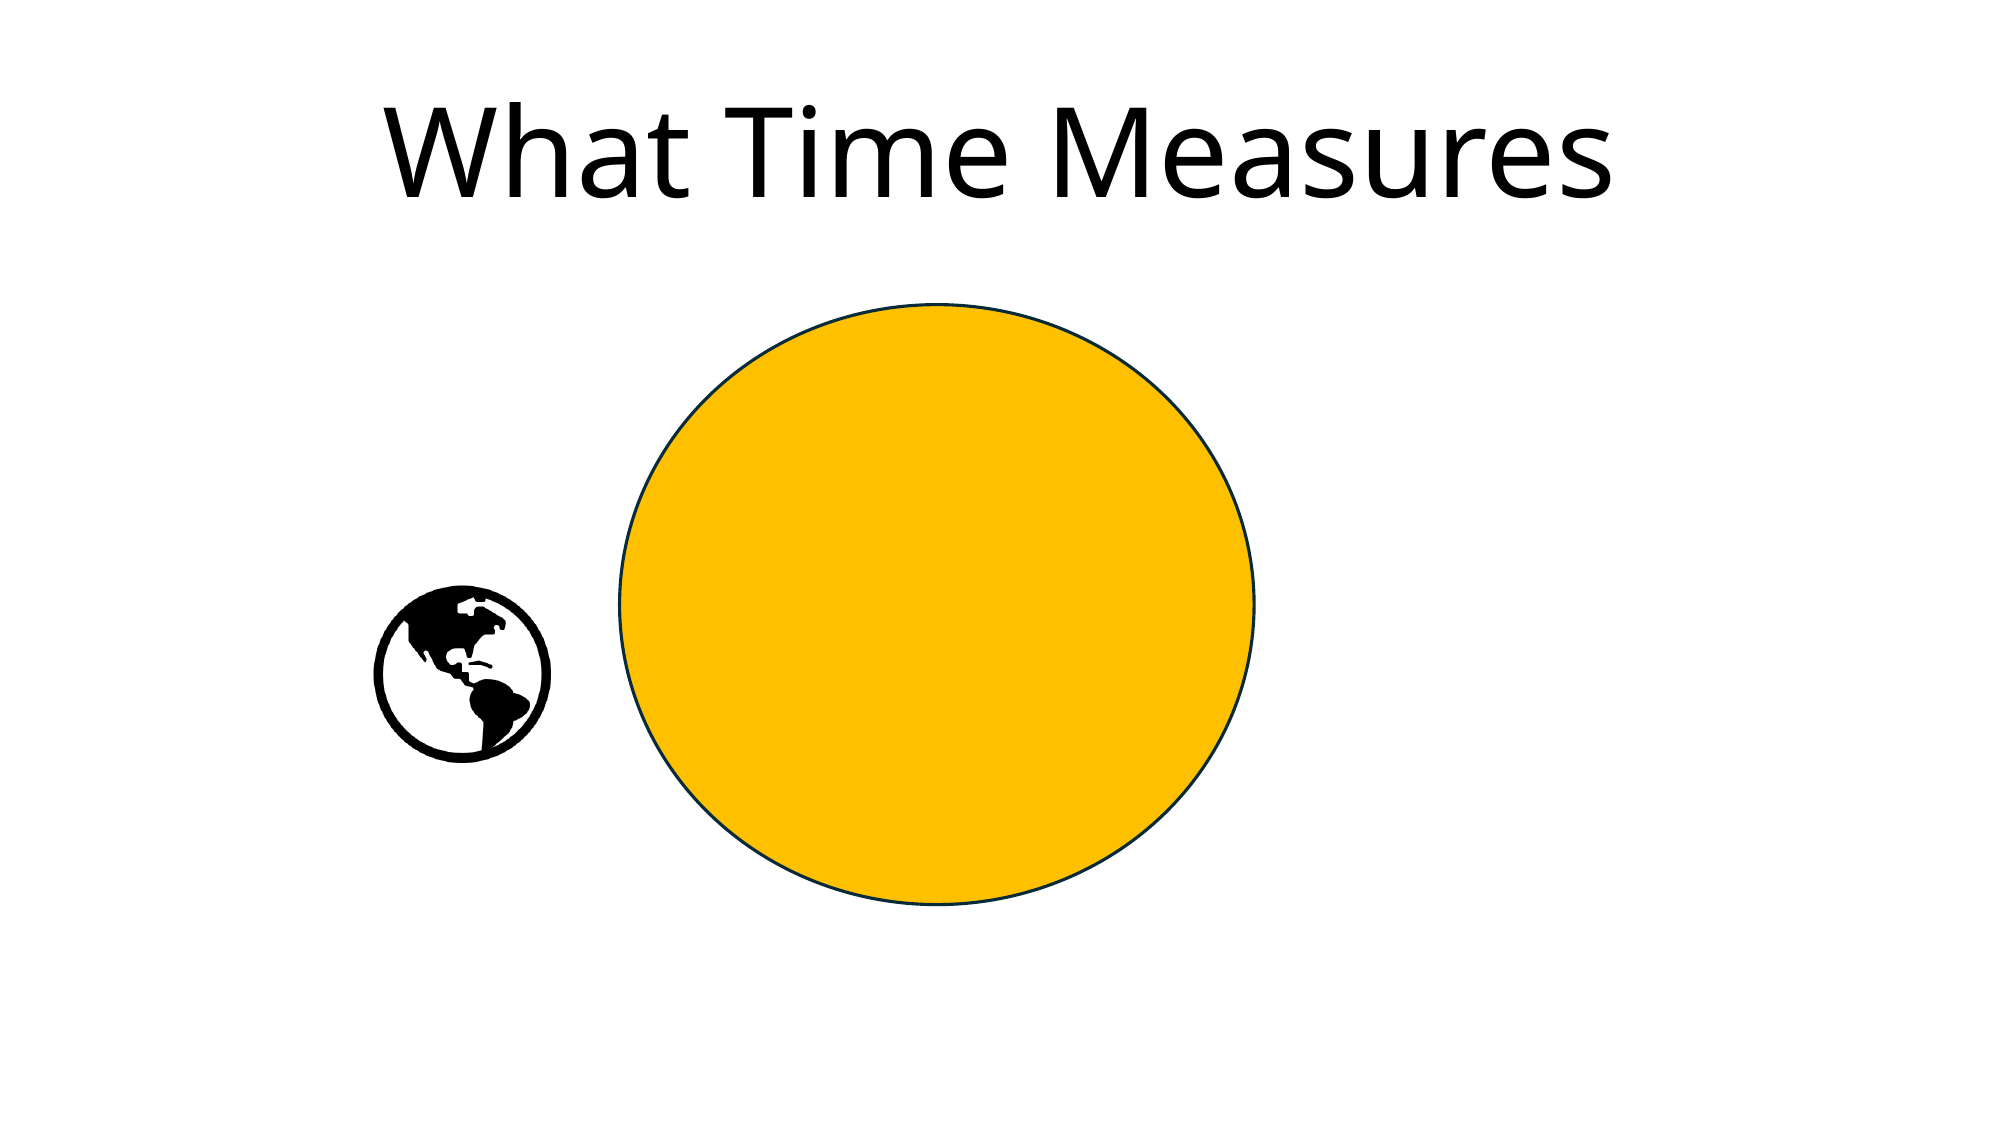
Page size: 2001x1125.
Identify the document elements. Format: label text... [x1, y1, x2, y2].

text_box [617, 303, 1256, 907]
picture [349, 561, 574, 786]
title What Time Measures [249, 72, 1750, 232]
